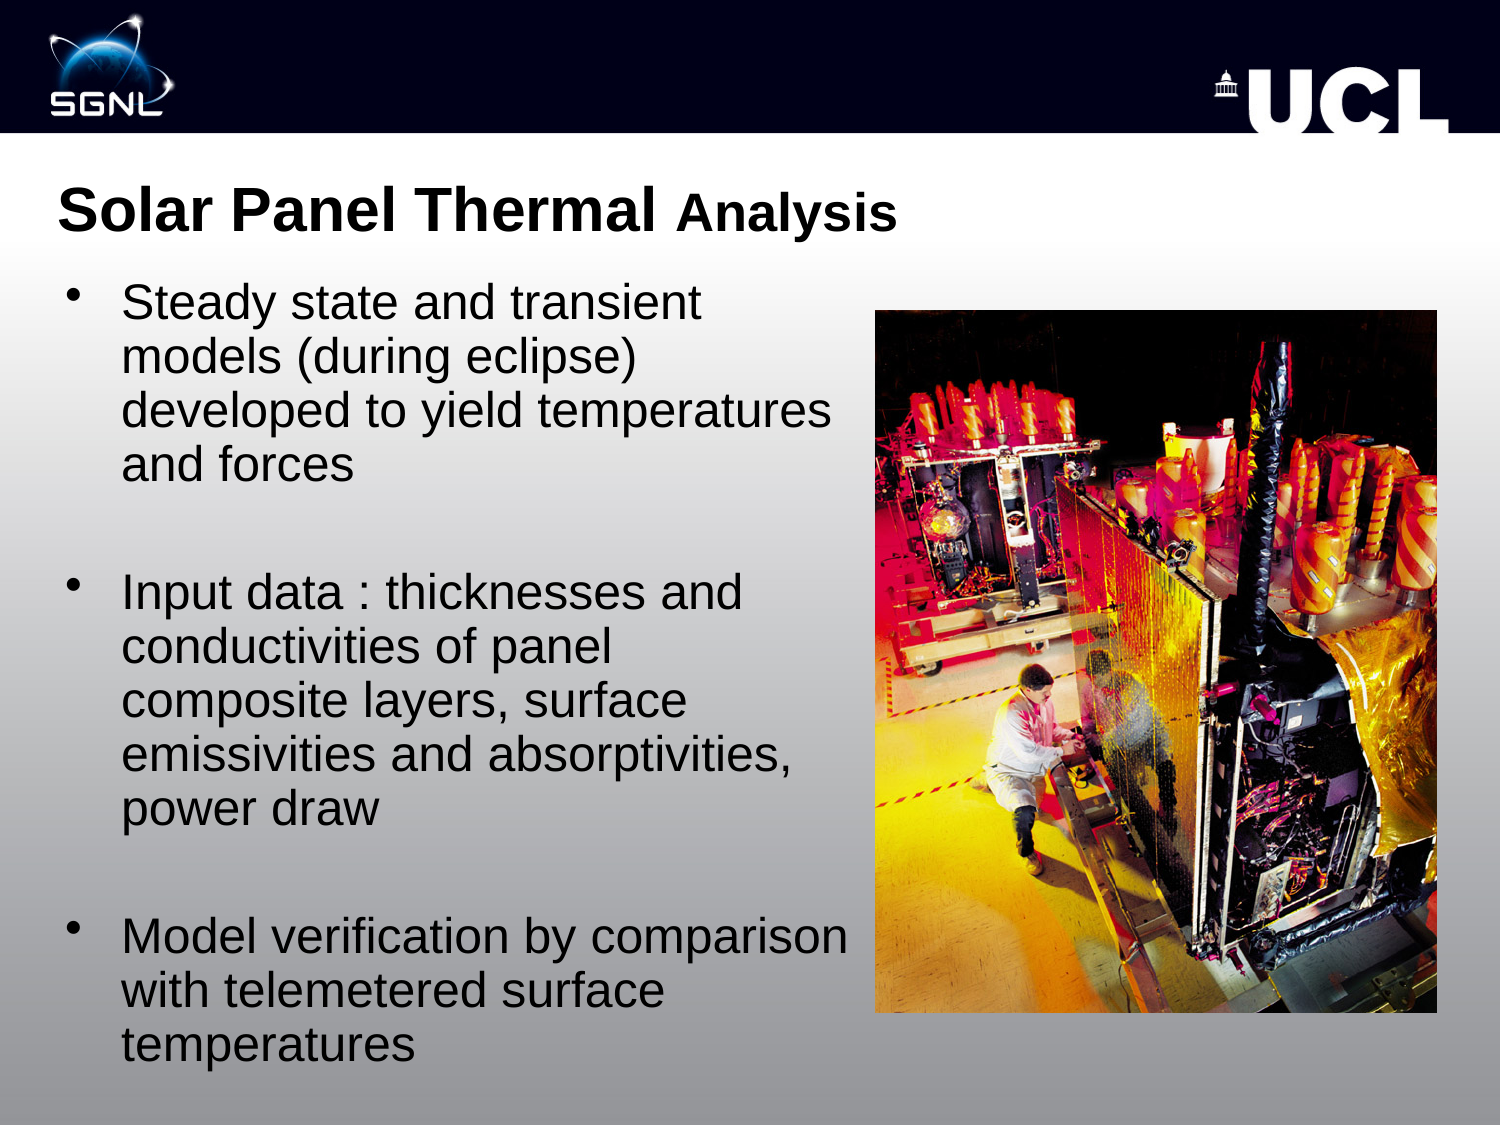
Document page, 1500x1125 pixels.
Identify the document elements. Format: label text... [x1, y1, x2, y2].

picture [0, 0, 1500, 1125]
list Steady state and transient models (during eclipse) developed to yield temperatures and forces Input data : thicknesses and conductivities of panel composite layers, surface emissivities and absorptivities, power draw Model verification by comparison with telemetered surface temperatures [49, 268, 866, 1068]
title Solar Panel Thermal Analysis [42, 161, 1393, 288]
